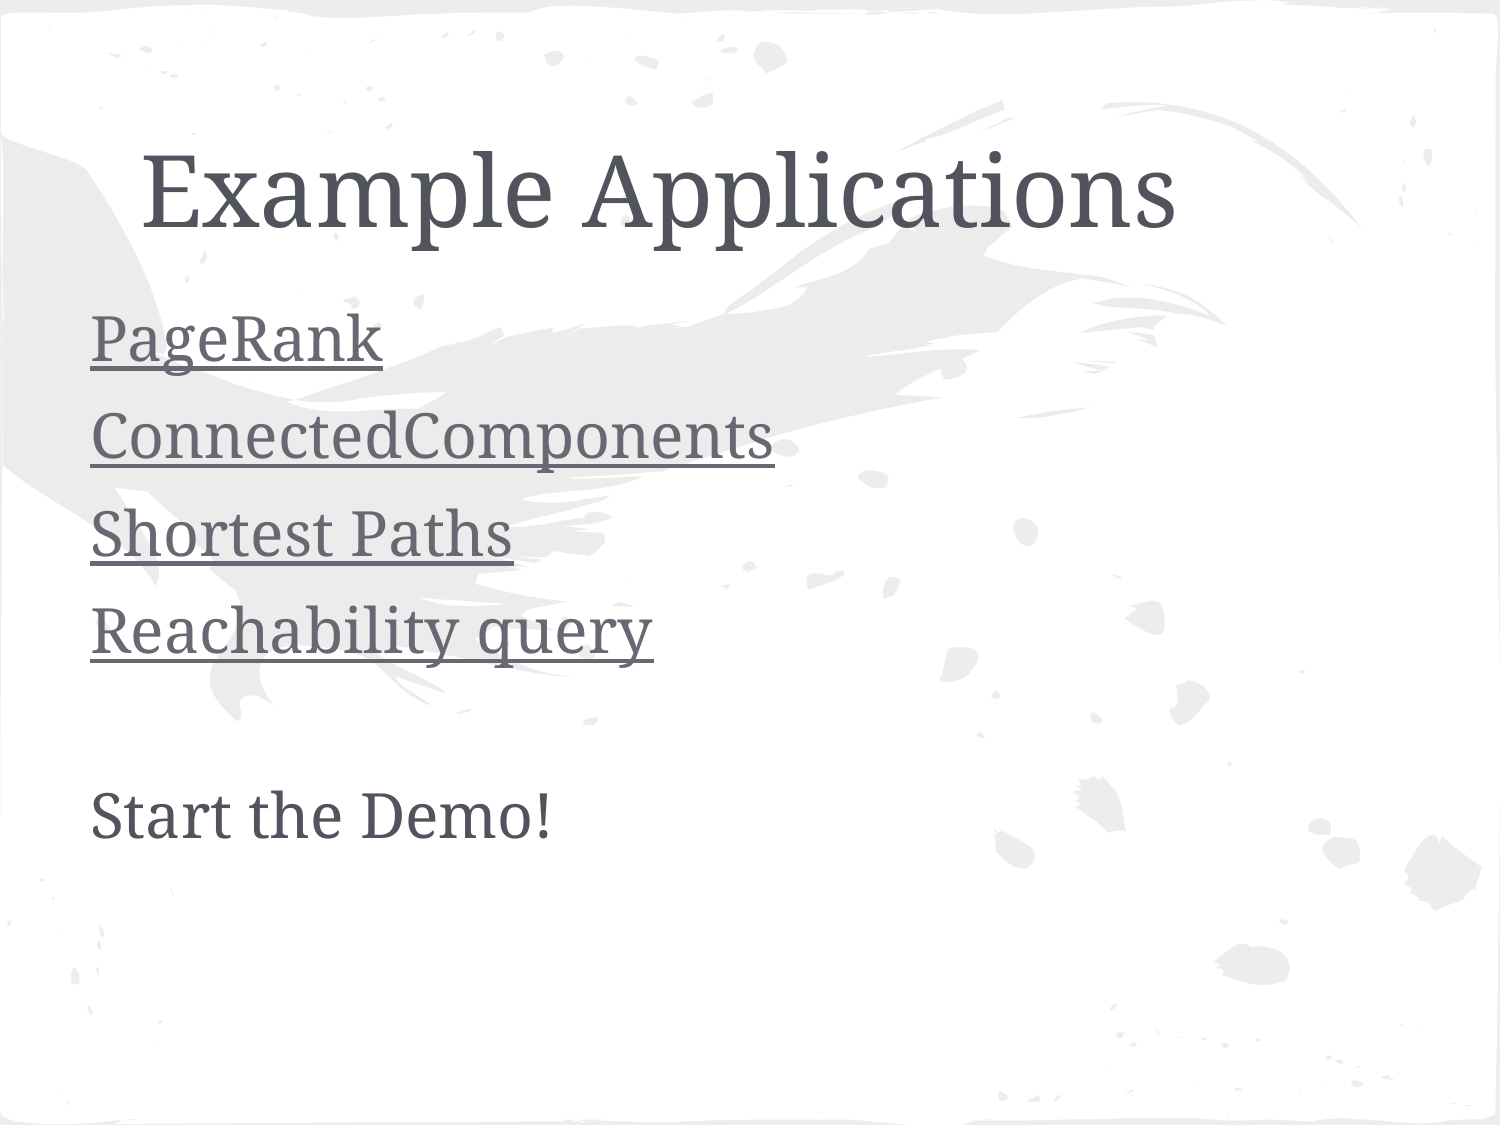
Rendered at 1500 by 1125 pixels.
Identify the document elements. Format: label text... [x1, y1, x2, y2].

list PageRank ConnectedComponents Shortest Paths Reachability query Start the Demo! [75, 283, 1425, 952]
title Example Applications [75, 44, 1425, 263]
